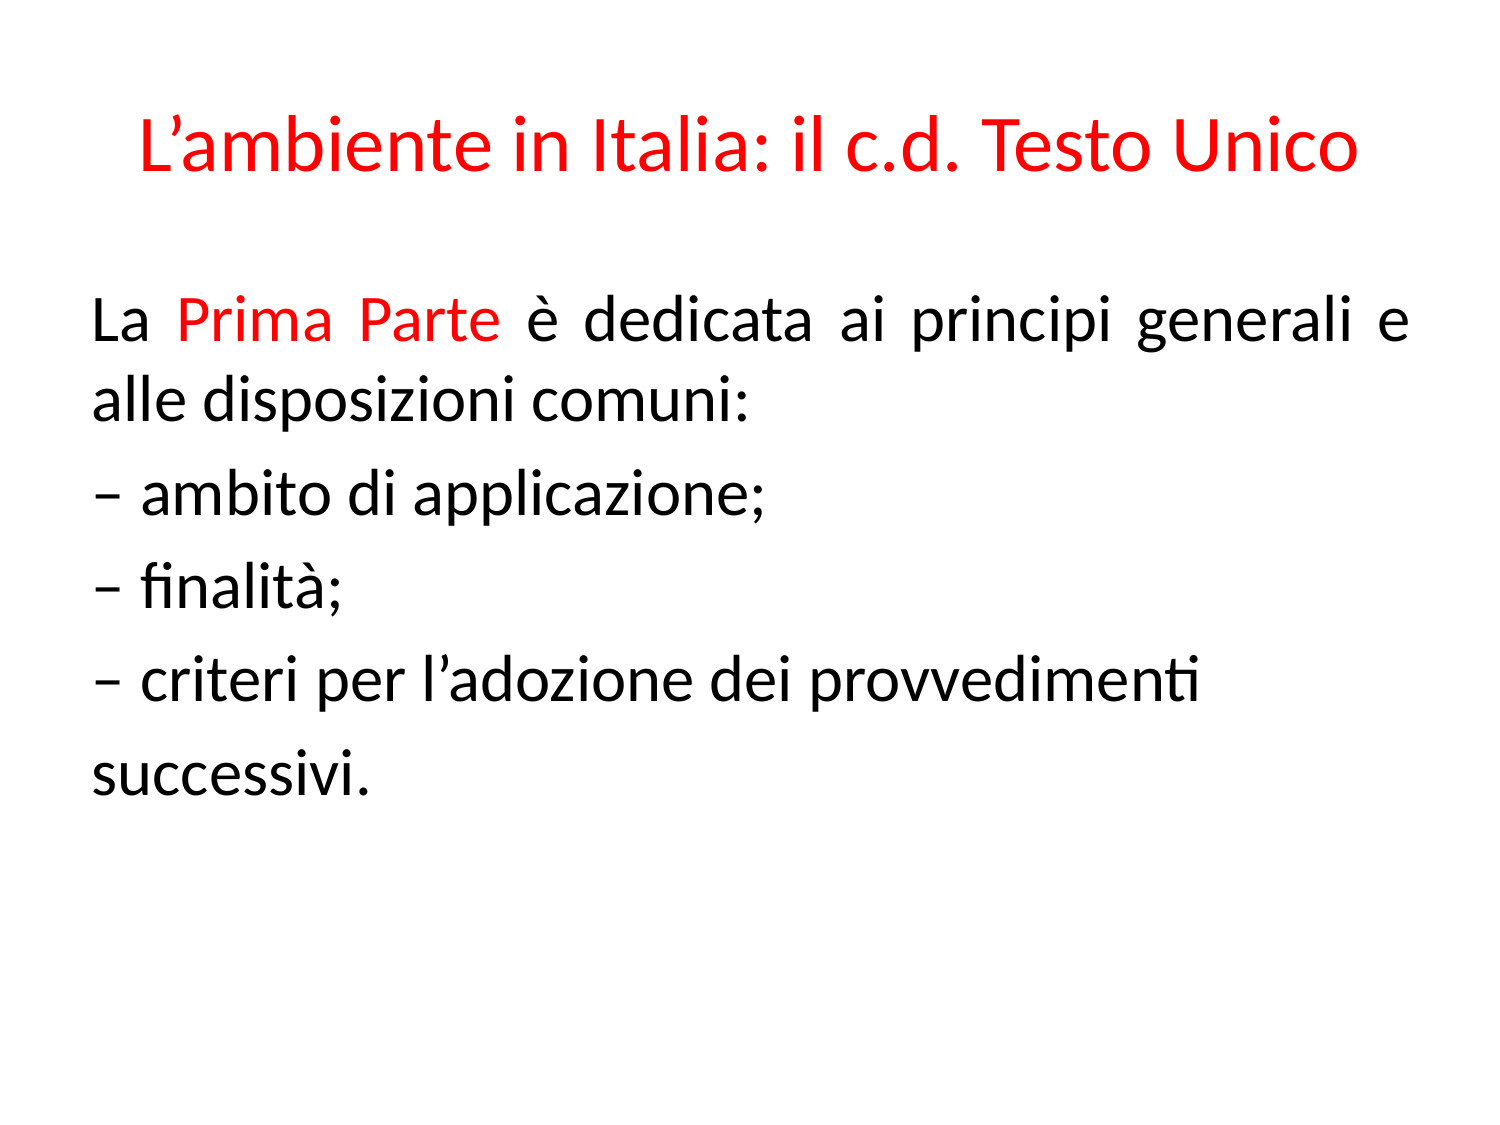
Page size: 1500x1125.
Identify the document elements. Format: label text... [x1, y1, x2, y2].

title L’ambiente in Italia: il c.d. Testo Unico [75, 45, 1425, 233]
list La Prima Parte è dedicata ai principi generali e alle disposizioni comuni: – ambito di applicazione; – finalità; – criteri per l’adozione dei provvedimenti successivi. [76, 267, 1427, 1064]
